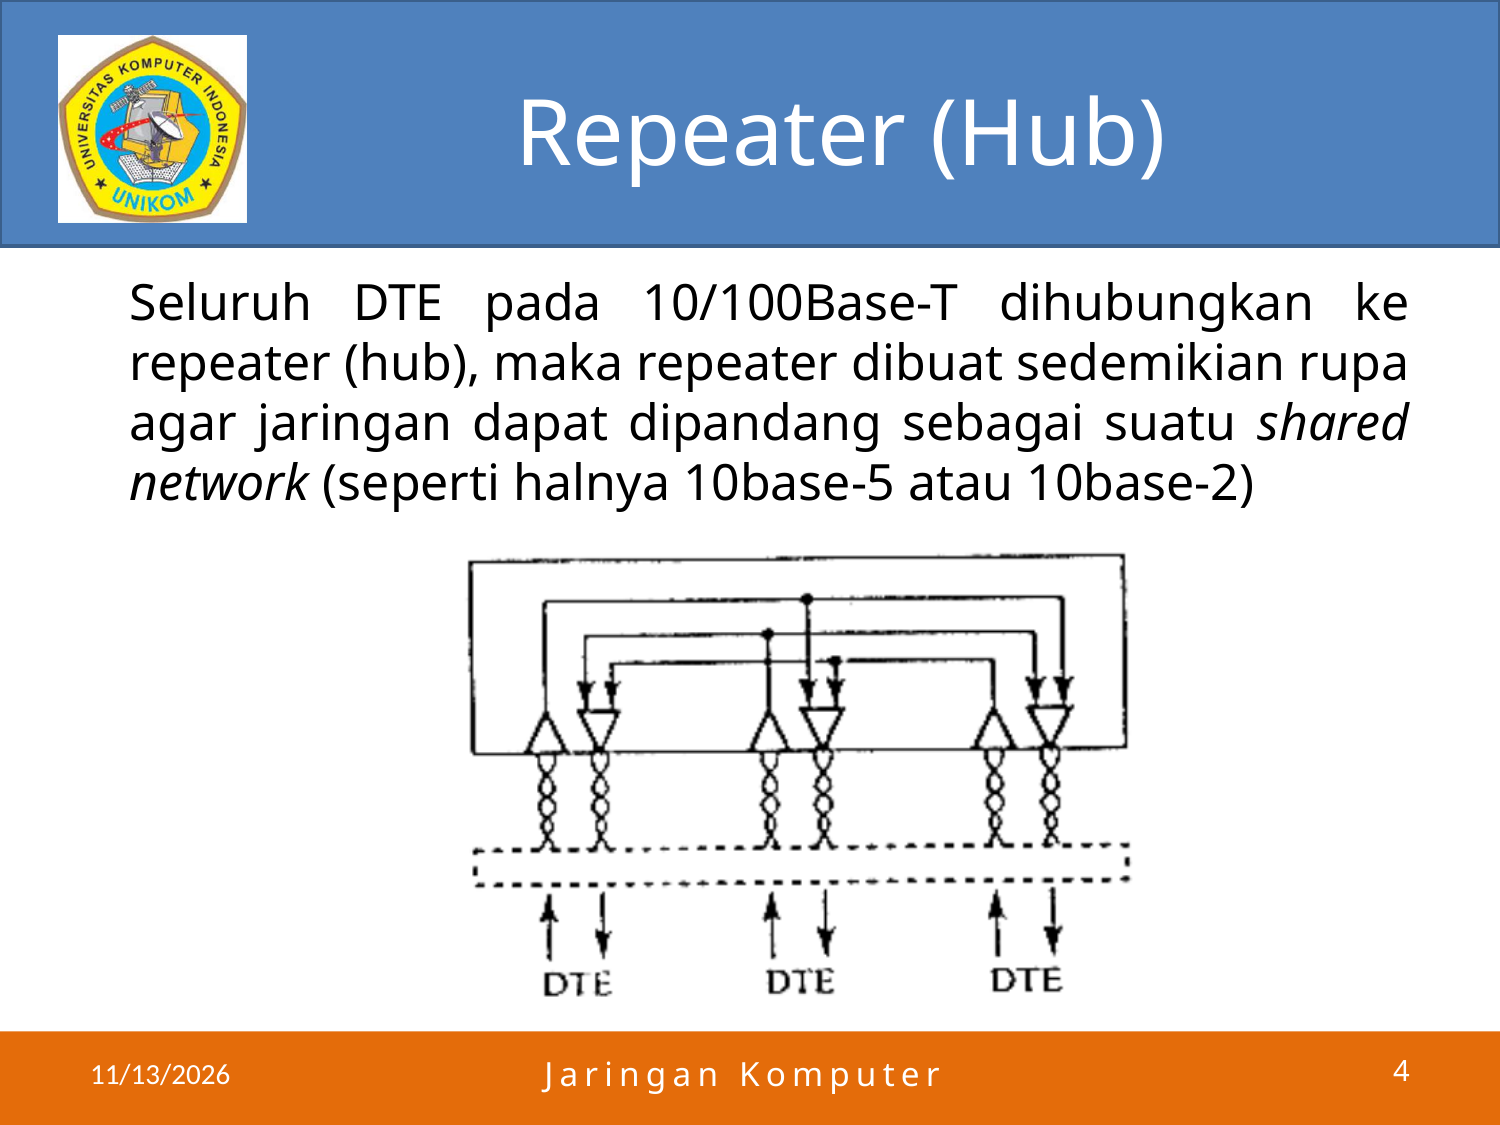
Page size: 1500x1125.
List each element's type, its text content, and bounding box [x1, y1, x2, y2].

title Repeater (Hub) [257, 35, 1425, 223]
list Seluruh DTE pada 10/100Base-T dihubungkan ke repeater (hub), maka repeater dibuat sedemikian rupa agar jaringan dapat dipandang sebagai suatu shared network (seperti halnya 10base-5 atau 10base-2) [58, 262, 1425, 1005]
footer Jaringan Komputer [512, 1042, 988, 1103]
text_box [445, 550, 1140, 1007]
picture [58, 35, 247, 223]
slide_number 4 [1074, 1042, 1425, 1103]
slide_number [75, 1042, 425, 1103]
